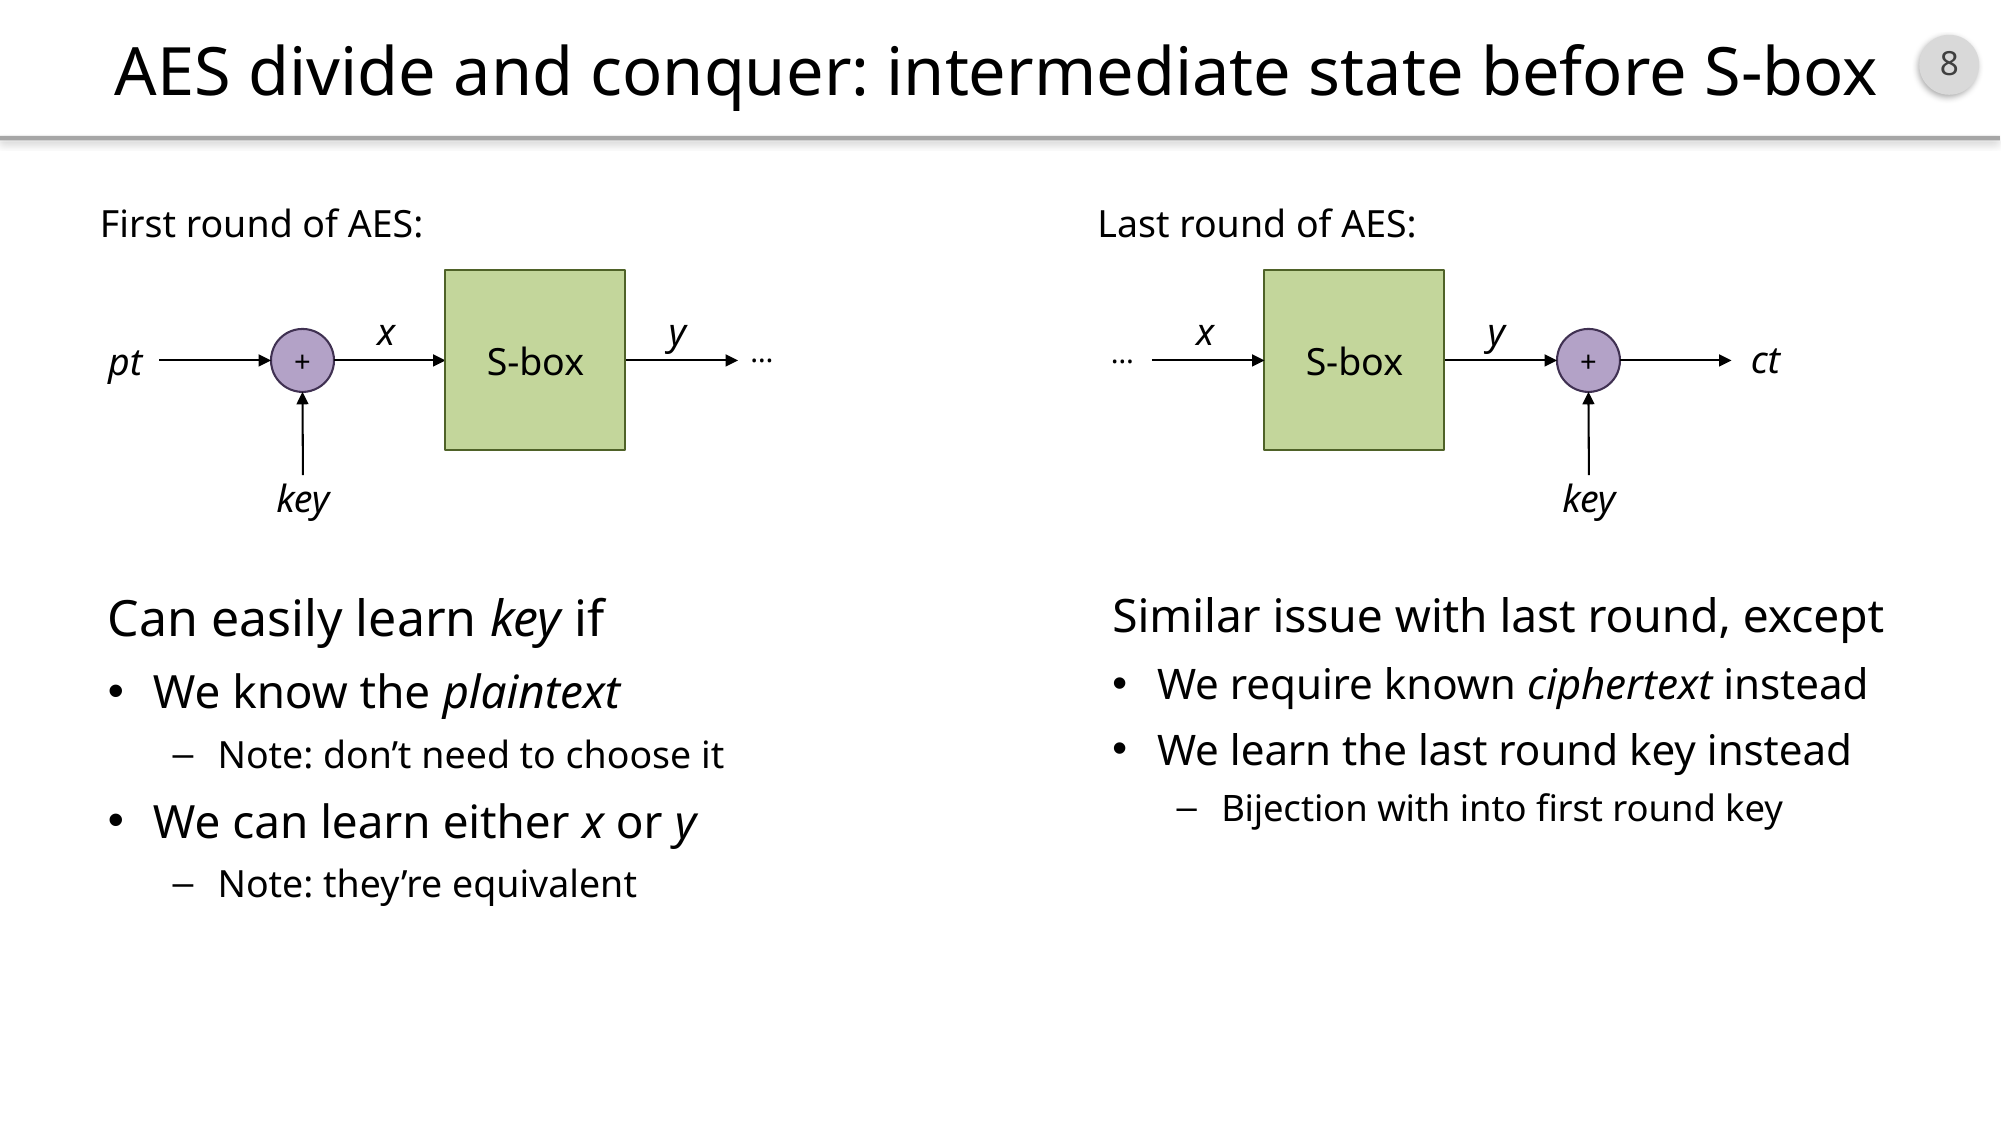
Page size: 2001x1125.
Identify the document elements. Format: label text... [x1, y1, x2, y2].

text_box Similar issue with last round, except We require known ciphertext instead We learn the last round key instead Bijection with into first round key [1097, 579, 1900, 852]
text_box Last round of AES: [1097, 204, 1445, 240]
list Can easily learn key if We know the plaintext Note: don’t need to choose it We can learn either x or y Note: they’re equivalent [93, 579, 787, 955]
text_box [90, 270, 788, 521]
text_box First round of AES: [99, 204, 447, 240]
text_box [1097, 270, 1801, 521]
title AES divide and conquer: intermediate state before S-box [99, 24, 1900, 114]
